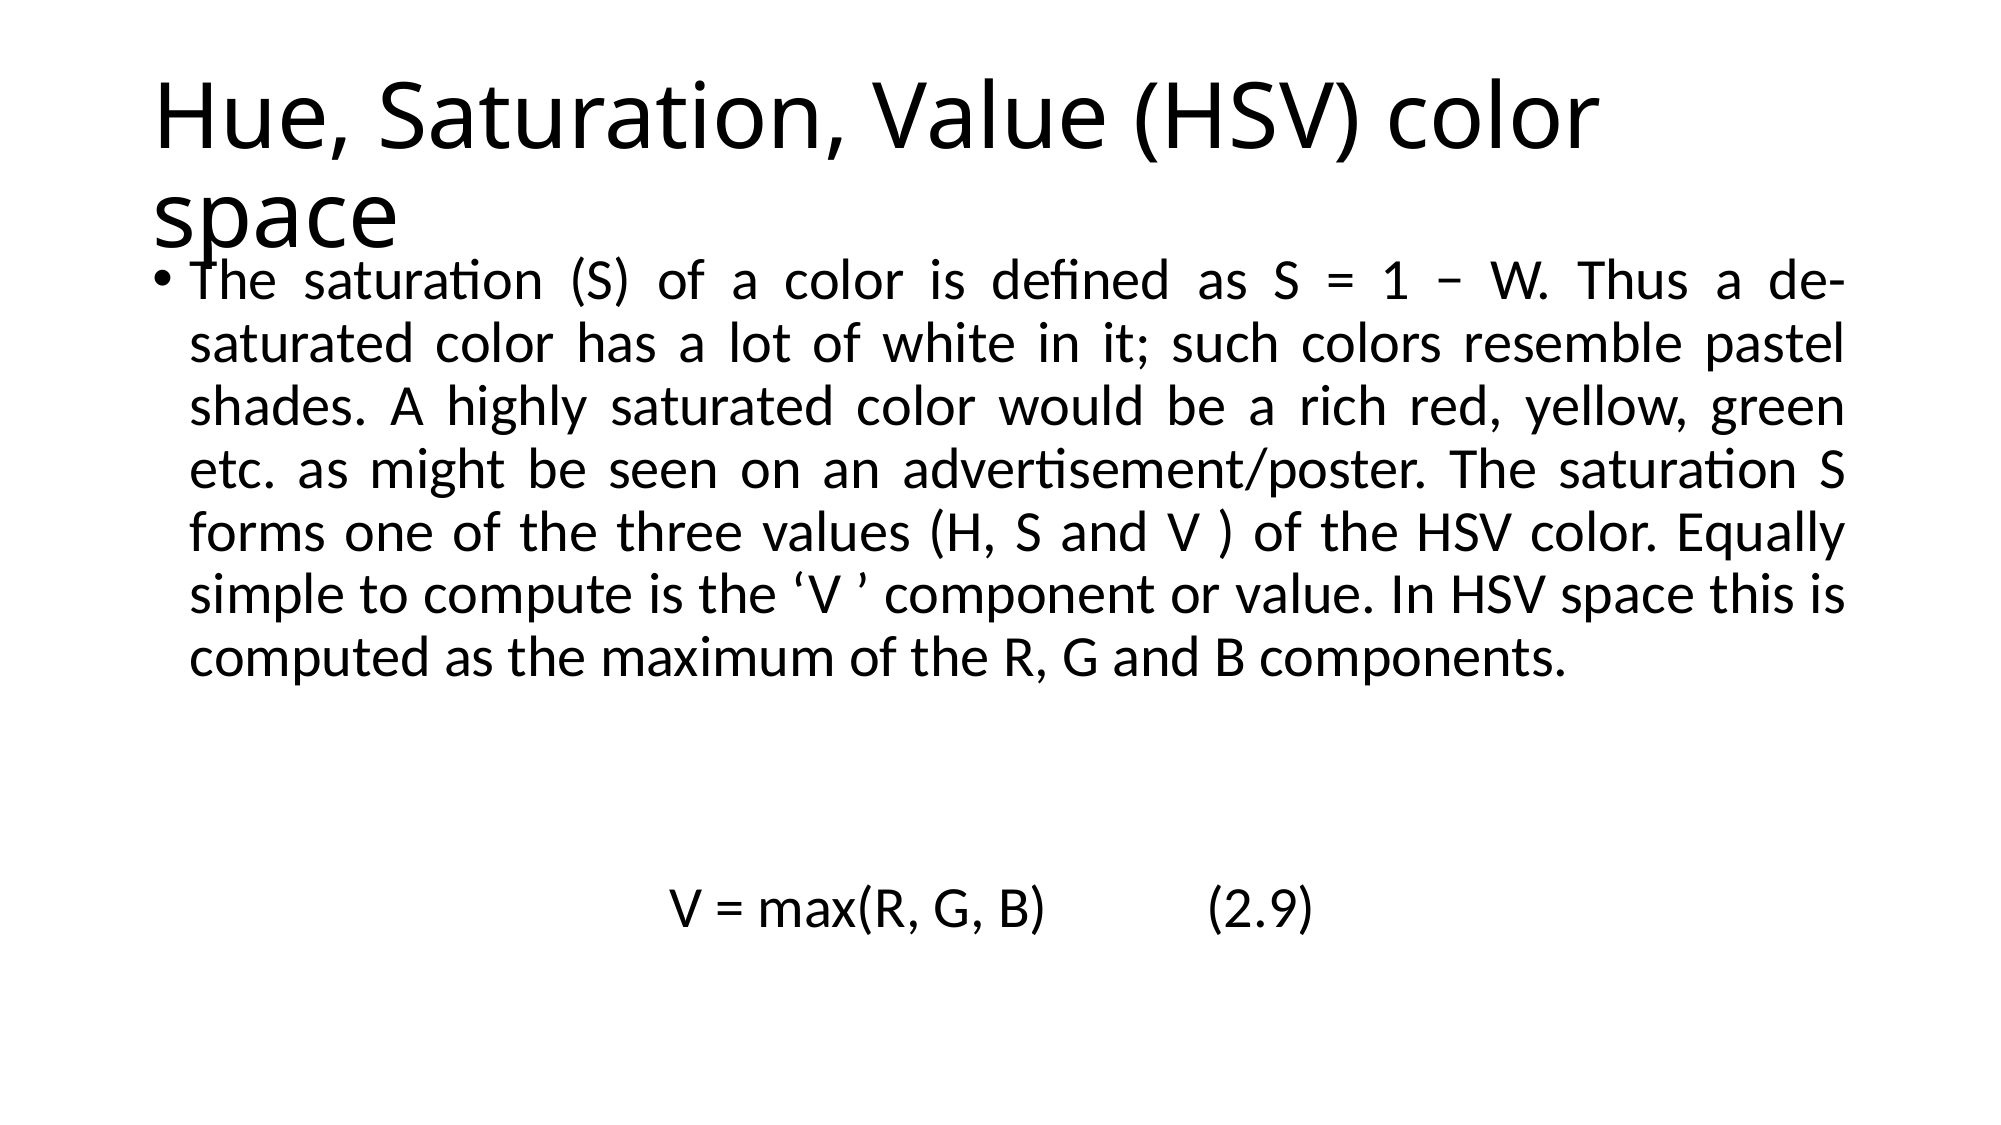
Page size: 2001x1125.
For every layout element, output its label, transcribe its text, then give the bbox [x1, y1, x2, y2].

list The saturation (S) of a color is defined as S = 1 − W. Thus a de-saturated color has a lot of white in it; such colors resemble pastel shades. A highly saturated color would be a rich red, yellow, green etc. as might be seen on an advertisement/poster. The saturation S forms one of the three values (H, S and V ) of the HSV color. Equally simple to compute is the ‘V ’ component or value. In HSV space this is computed as the maximum of the R, G and B components. V = max(R, G, B) (2.9) [137, 242, 1863, 1072]
title Hue, Saturation, Value (HSV) color space [137, 59, 1863, 242]
